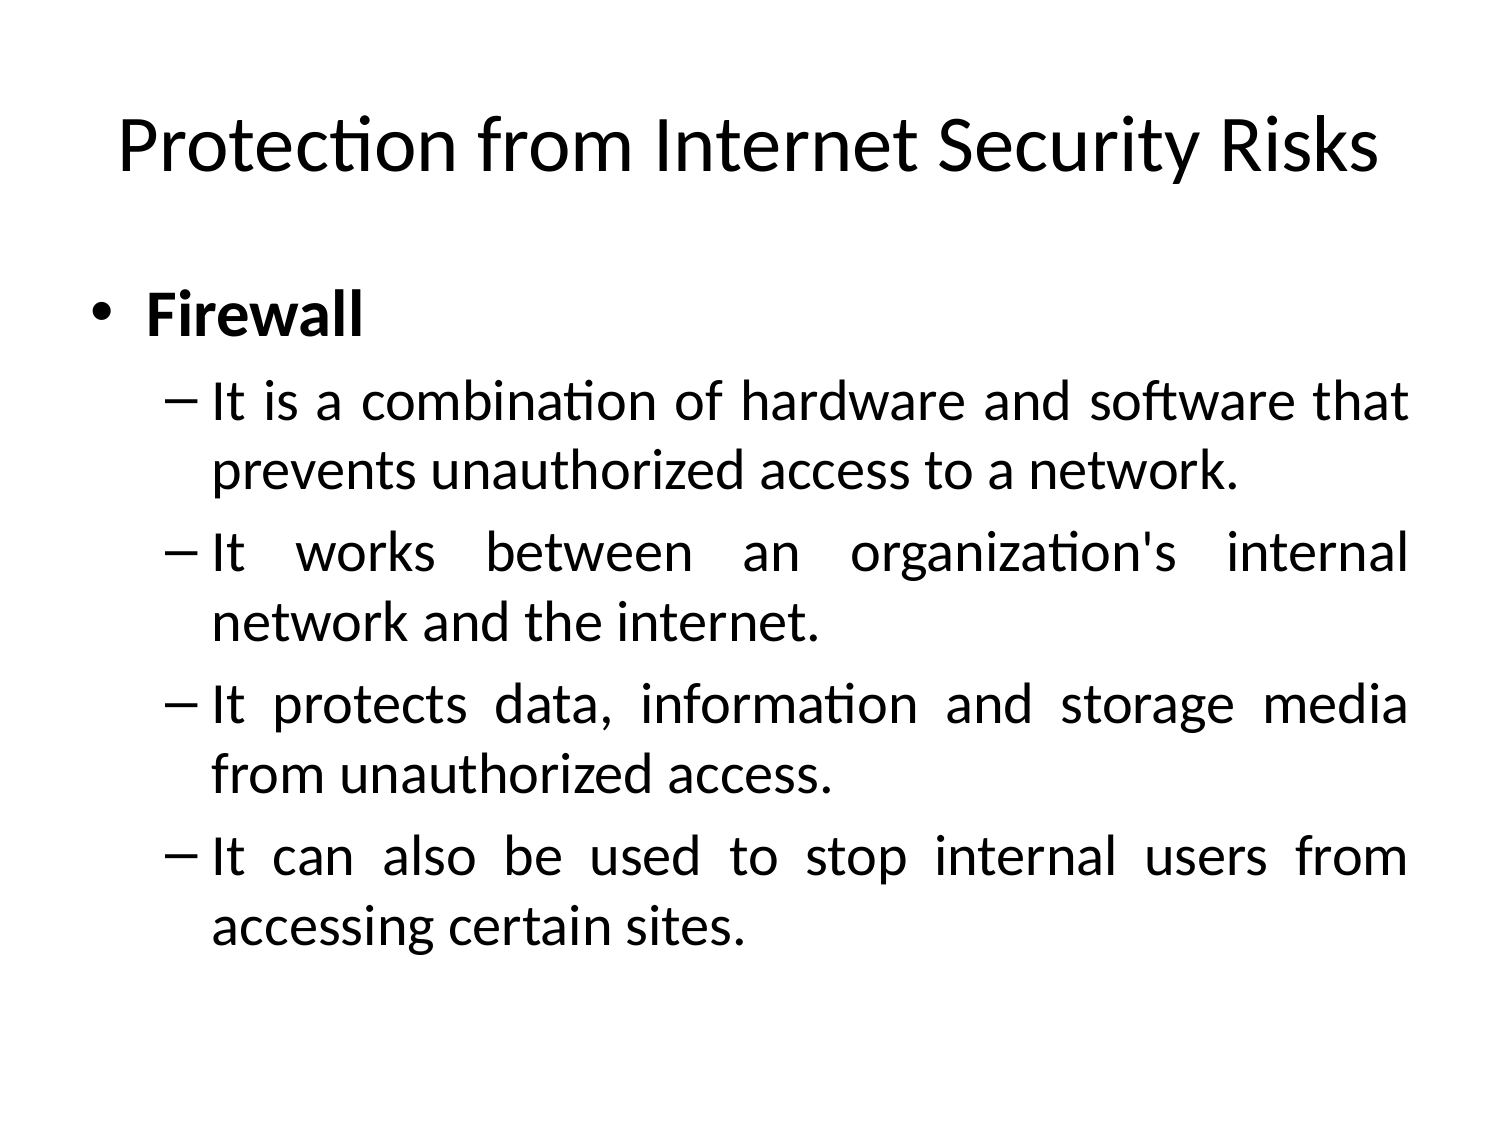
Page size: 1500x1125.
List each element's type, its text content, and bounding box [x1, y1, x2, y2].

list Firewall It is a combination of hardware and software that prevents unauthorized access to a network. It works between an organization's internal network and the internet. It protects data, information and storage media from unauthorized access. It can also be used to stop internal users from accessing certain sites. [75, 262, 1425, 1005]
title Protection from Internet Security Risks [75, 45, 1425, 233]
